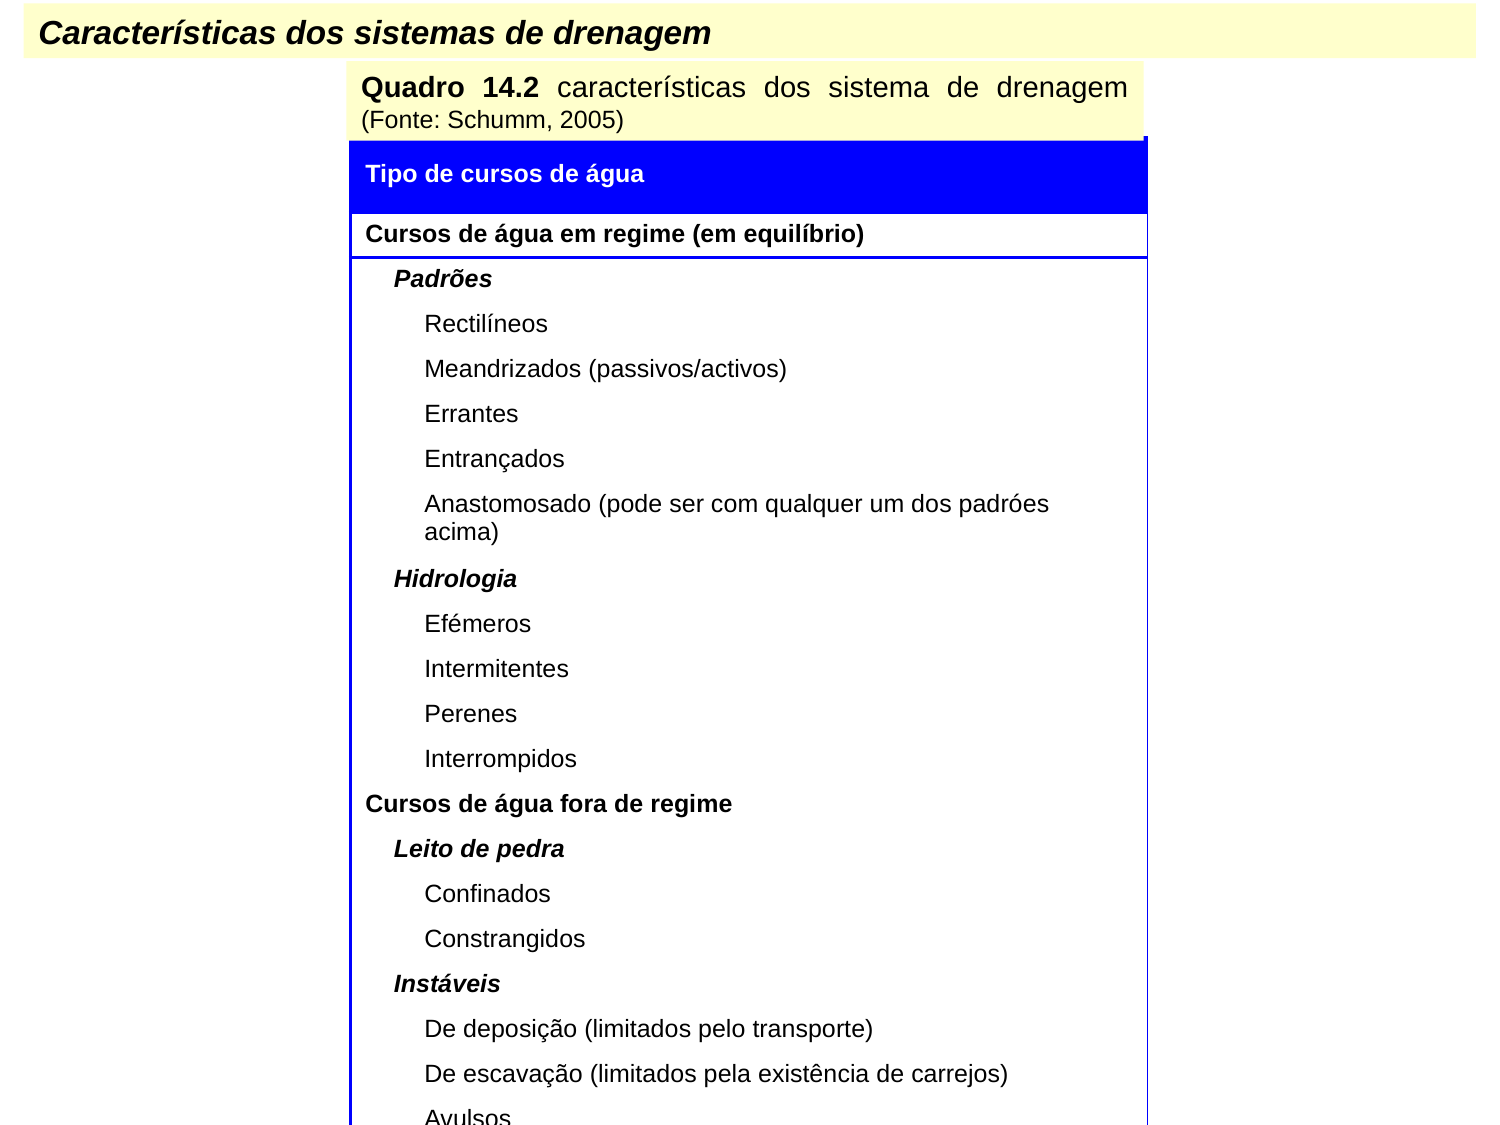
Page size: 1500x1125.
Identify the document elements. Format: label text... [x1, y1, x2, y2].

table_cell Intermitentes [352, 647, 1147, 692]
table_cell Avulsos [352, 1097, 1147, 1125]
table_cell Confinados [352, 872, 1147, 917]
text_box Quadro 14.2 características dos sistema de drenagem (Fonte: Schumm, 2005) [346, 61, 1144, 141]
table_cell Efémeros [352, 602, 1147, 647]
table_cell Hidrologia [352, 557, 1147, 602]
table_header Tipo de cursos de água [352, 136, 1148, 211]
table_cell Anastomosado (pode ser com qualquer um dos padróes acima) [352, 482, 1147, 557]
table_cell Interrompidos [352, 737, 1147, 782]
table_cell Instáveis [352, 962, 1147, 1007]
table_cell Errantes [352, 392, 1147, 437]
table_cell Cursos de água fora de regime [352, 782, 1147, 827]
table_cell Entrançados [352, 437, 1147, 482]
table_cell Leito de pedra [352, 827, 1147, 872]
table_cell Padrões [352, 259, 1147, 302]
text_box Características dos sistemas de drenagem [23, 3, 1476, 59]
table_cell Meandrizados (passivos/activos) [352, 347, 1147, 392]
table_cell Perenes [352, 692, 1147, 737]
table_cell Rectilíneos [352, 302, 1147, 347]
table_cell De escavação (limitados pela existência de carrejos) [352, 1052, 1147, 1097]
table_cell Constrangidos [352, 917, 1147, 962]
table_cell Cursos de água em regime (em equilíbrio) [352, 214, 1147, 256]
table_cell De deposição (limitados pelo transporte) [352, 1007, 1147, 1052]
